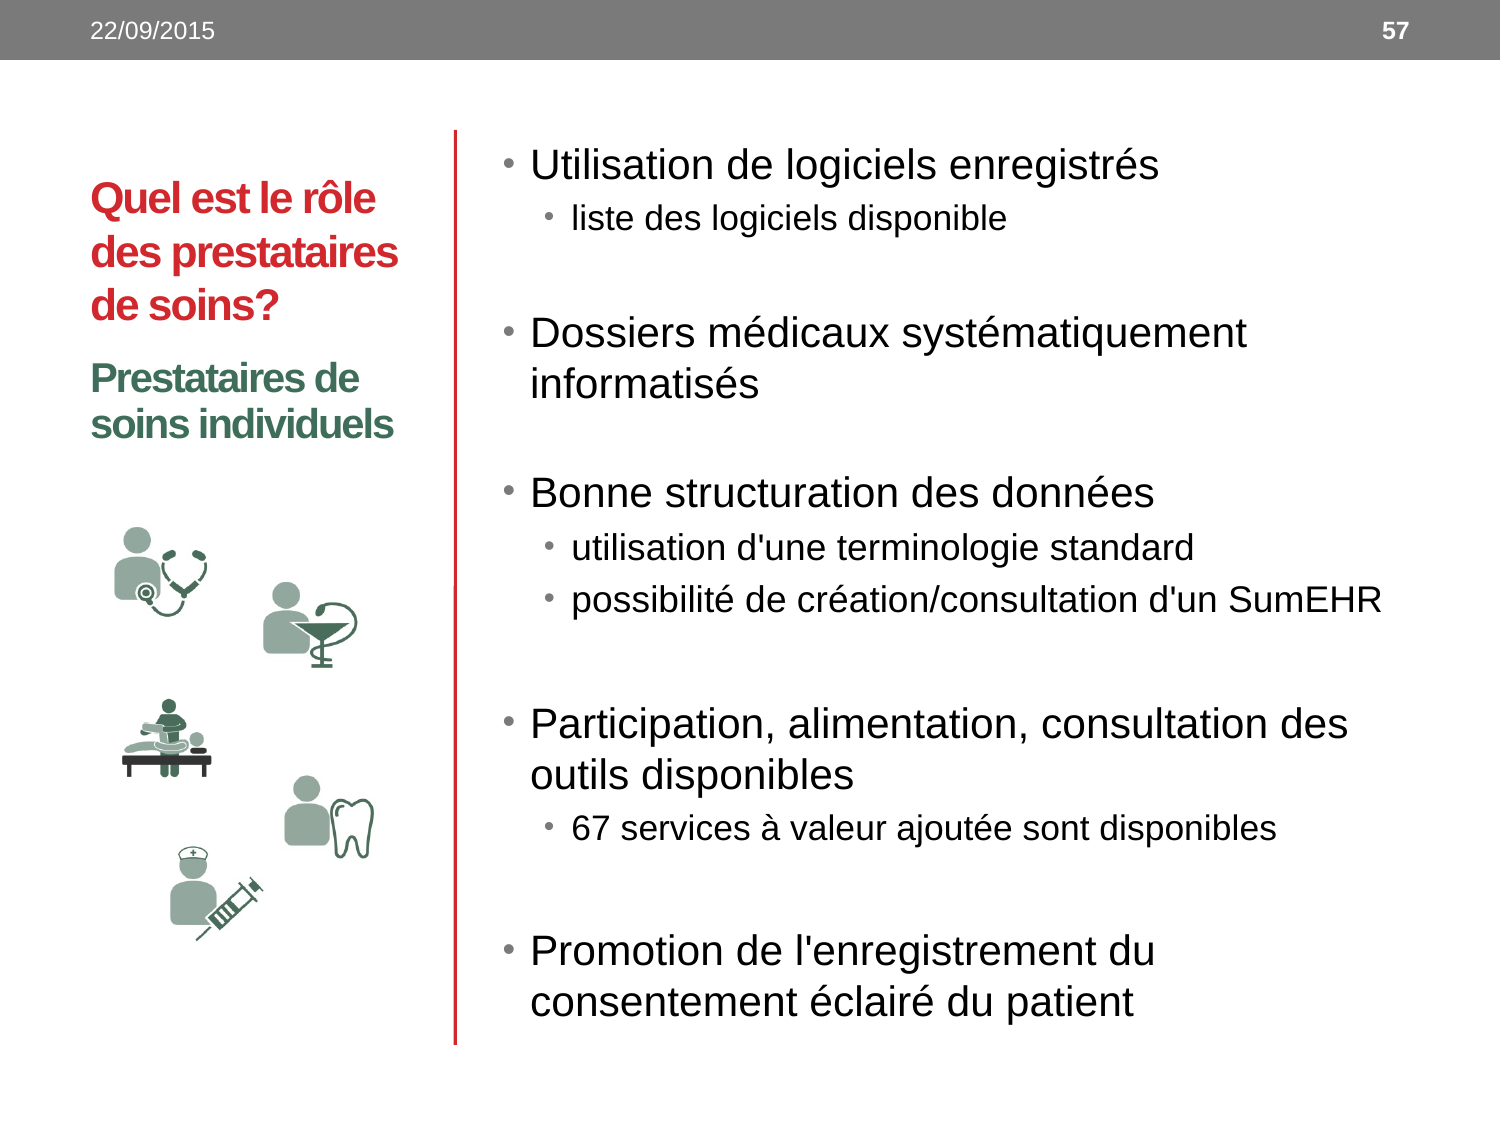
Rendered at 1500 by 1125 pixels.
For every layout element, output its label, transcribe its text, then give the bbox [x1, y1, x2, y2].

slide_number 57 [1250, 3, 1425, 57]
picture [259, 573, 361, 675]
title Quel est le rôle des prestataires de soins? [75, 129, 426, 337]
picture [278, 765, 380, 867]
picture [109, 520, 211, 622]
picture [166, 842, 268, 944]
picture [115, 686, 217, 788]
list Prestataires de soins individuels [75, 349, 426, 1046]
list Utilisation de logiciels enregistrés liste des logiciels disponible Dossiers médicaux systématiquement informatisés Bonne structuration des données utilisation d'une terminologie standard possibilité de création/consultation d'un SumEHR Participation, alimentation, consultation des outils disponibles 67 services à valeur ajoutée sont disponibles Promotion de l'enregistrement du consentement éclairé du patient [487, 129, 1425, 1045]
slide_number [75, 3, 550, 57]
